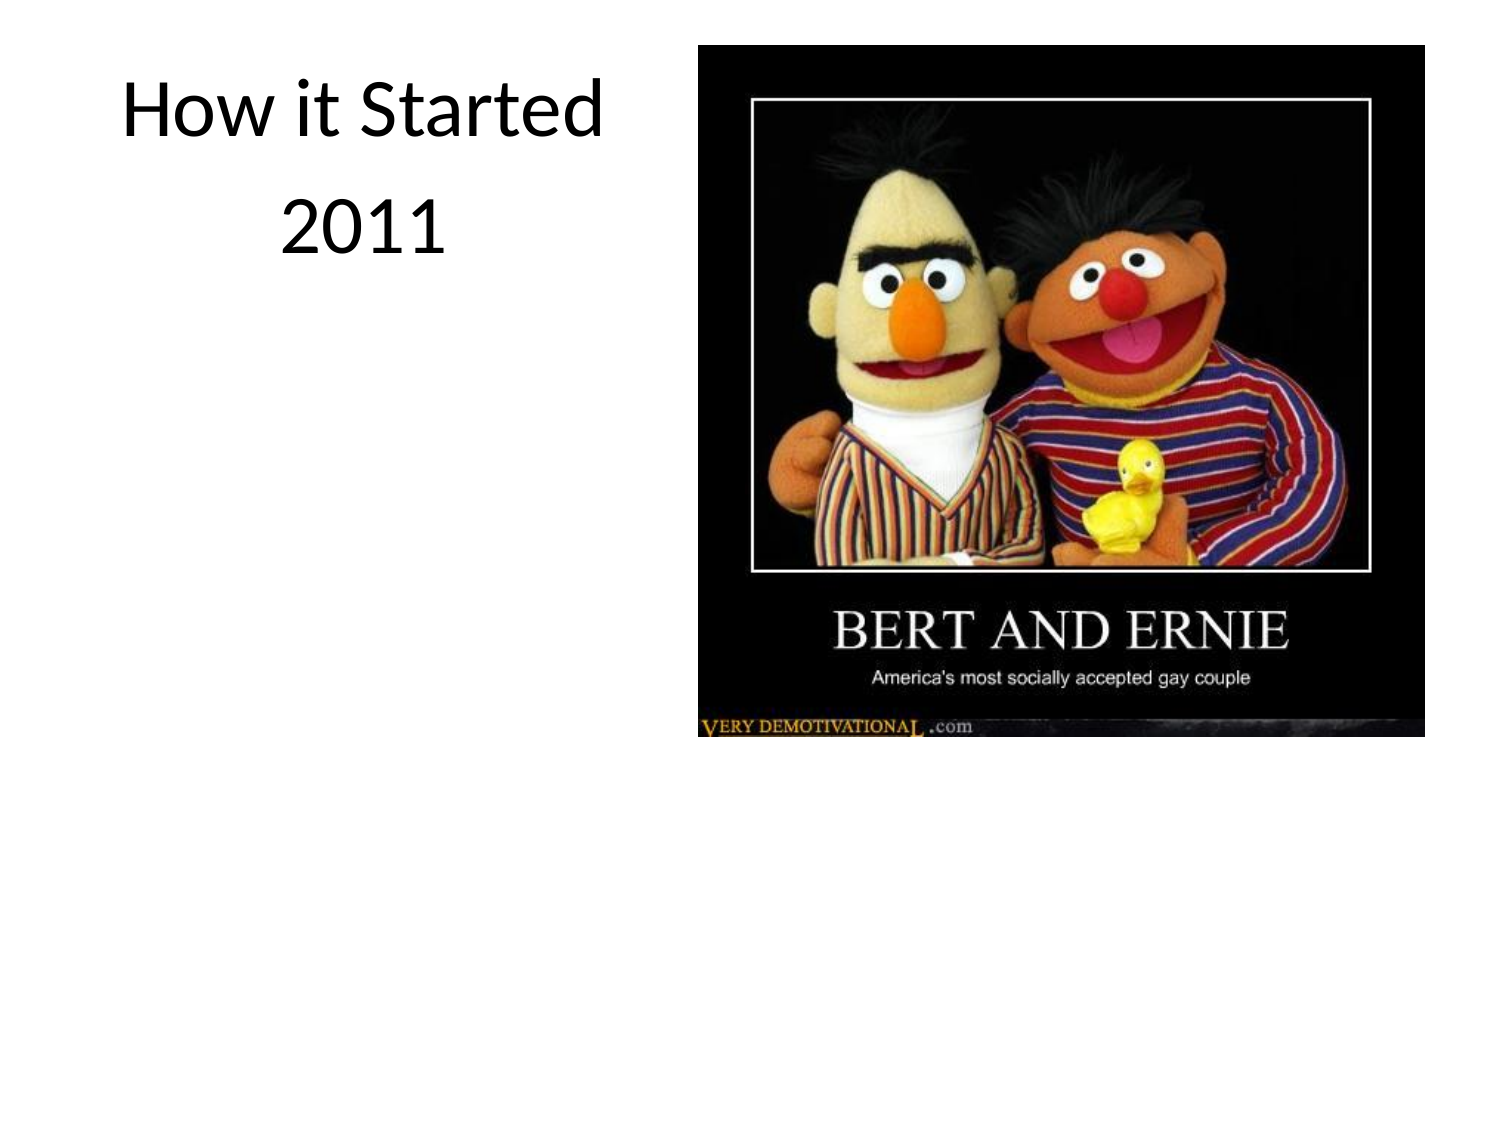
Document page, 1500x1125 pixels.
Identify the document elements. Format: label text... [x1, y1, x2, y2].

list How it Started 2011 [58, 46, 669, 619]
picture [698, 44, 1426, 737]
